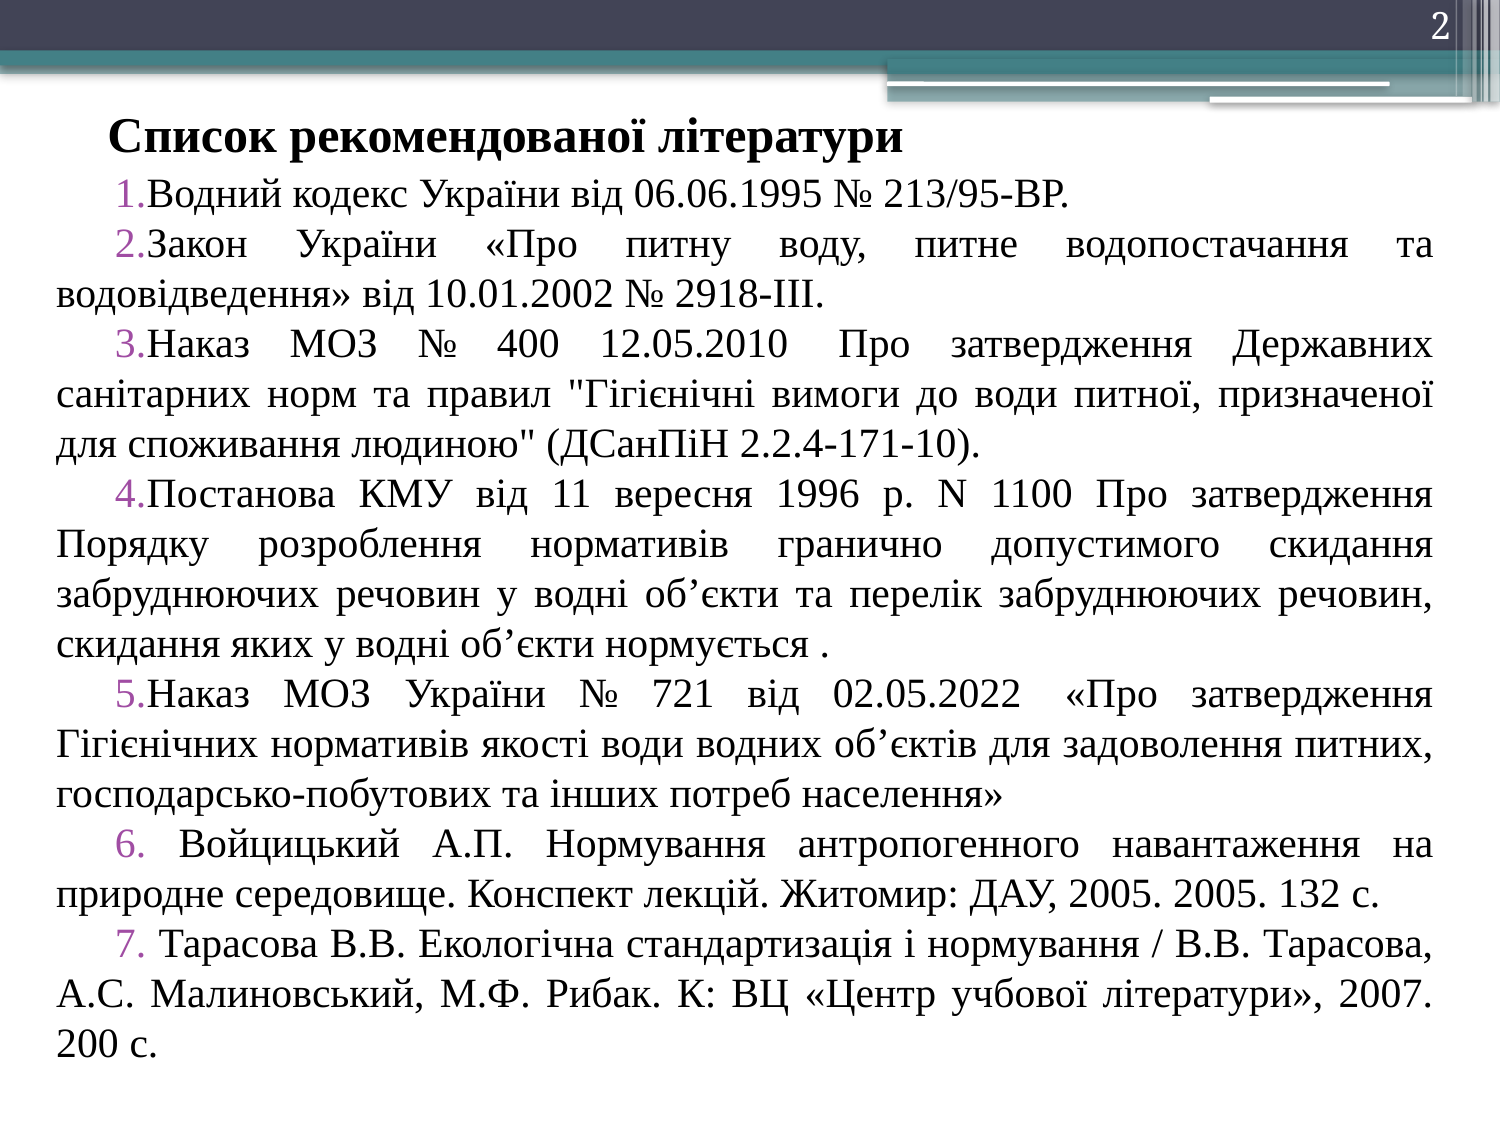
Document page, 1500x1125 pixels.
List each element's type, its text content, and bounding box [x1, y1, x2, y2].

slide_number 2 [1341, 0, 1466, 61]
list Список рекомендованої літератури Водний кодекс України від 06.06.1995 № 213/95-ВР. Закон України «Про питну воду, питне водопостачання та водовідведення» від 10.01.2002 № 2918-III. Наказ МОЗ № 400 12.05.2010 Про затвердження Державних санітарних норм та правил "Гігієнічні вимоги до води питної, призначеної для споживання людиною" (ДСанПіН 2.2.4-171-10). Постанова КМУ від 11 вересня 1996 р. N 1100 Про затвердження Порядку розроблення нормативів гранично допустимого скидання забруднюючих речовин у водні об’єкти та перелік забруднюючих речовин, скидання яких у водні об’єкти нормується . Наказ МОЗ України № 721 від 02.05.2022 «Про затвердження Гігієнічних нормативів якості води водних об’єктів для задоволення питних, господарсько-побутових та інших потреб населення» Войцицький А.П. Нормування антропогенного навантаження на природне середовище. Конспект лекцій. Житомир: ДАУ, 2005. 2005. 132 с. Тарасова В.В. Екологічна стандартизація і нормування / В.В. Тарасова, А.С. Малиновський, М.Ф. Рибак. К: ВЦ «Центр учбової літератури», 2007. 200 с. [41, 78, 1449, 1035]
